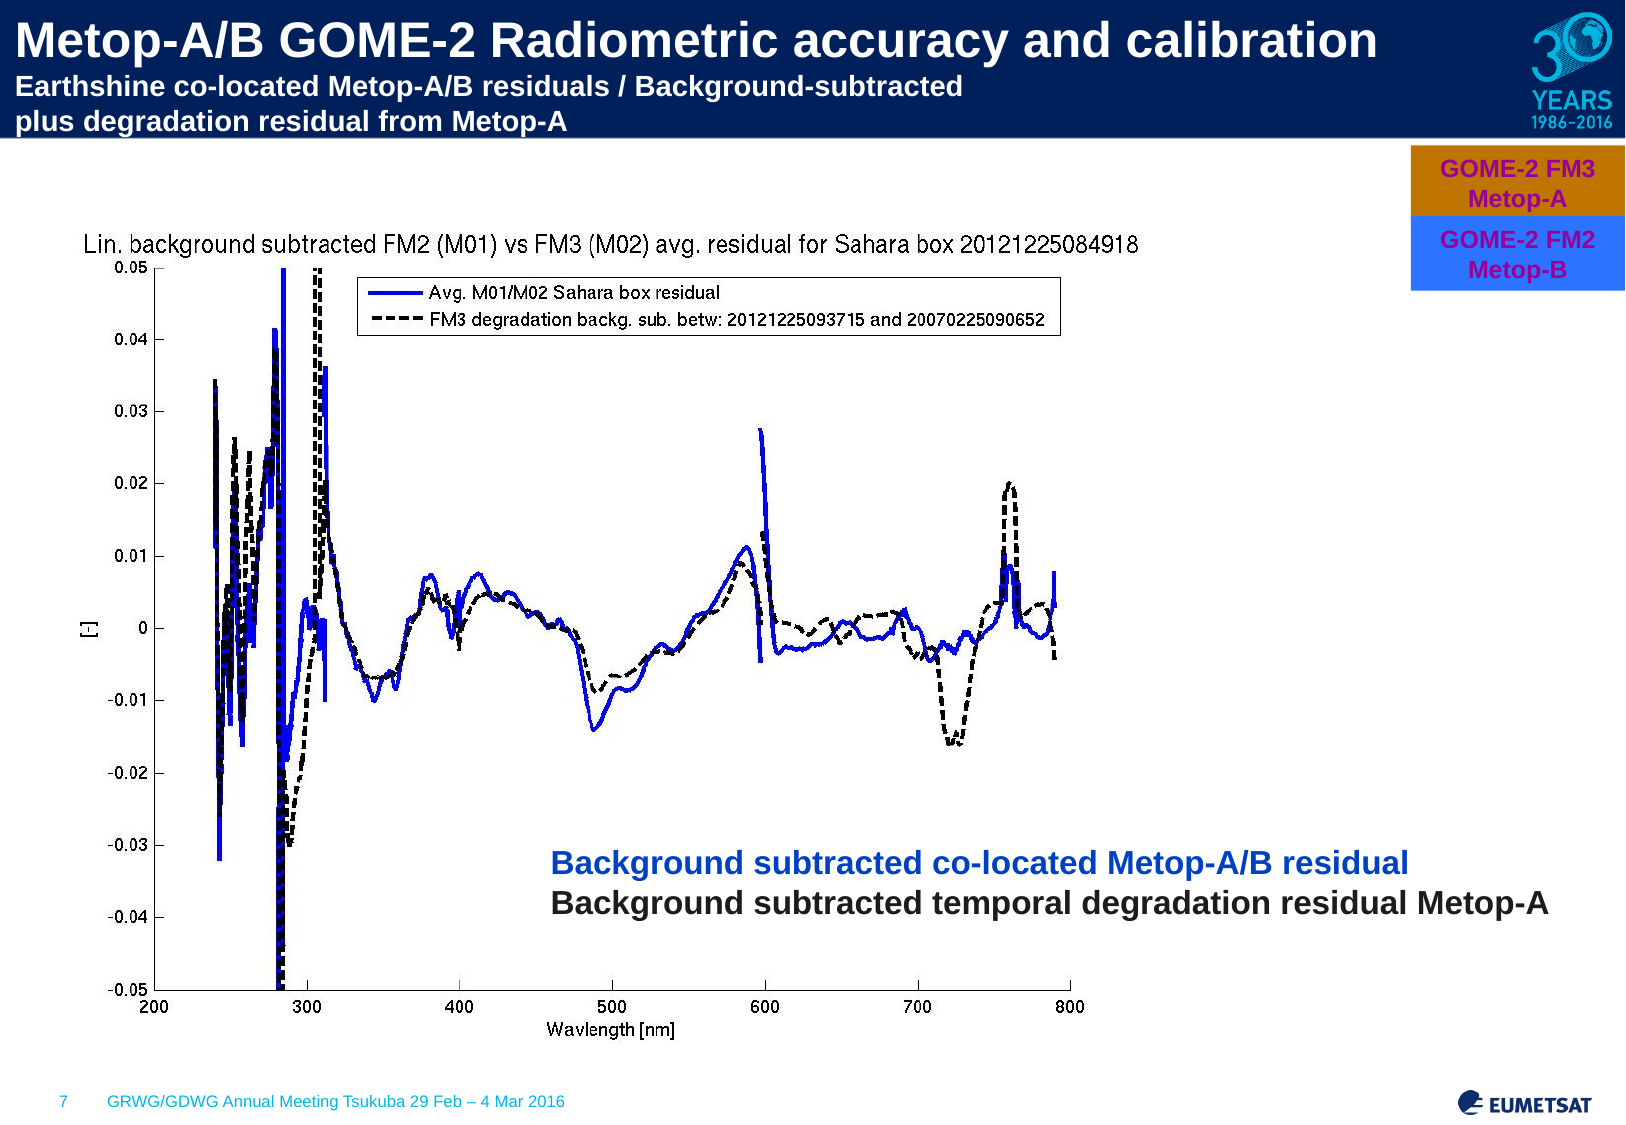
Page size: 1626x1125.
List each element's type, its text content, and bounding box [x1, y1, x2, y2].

text_box GOME-2 FM2 Metop-B [1410, 216, 1625, 291]
text_box Metop-A/B GOME-2 Radiometric accuracy and calibration Earthshine co-located Metop-A/B residuals / Background-subtracted plus degradation residual from Metop-A [0, 0, 1593, 145]
text_box Background subtracted co-located Metop-A/B residual Background subtracted temporal degradation residual Metop-A [1185, 834, 1566, 929]
picture [1594, 98, 1607, 106]
picture [1602, 31, 1606, 43]
picture [0, 0, 1626, 1125]
text_box GOME-2 FM3 Metop-A [1410, 145, 1625, 216]
picture [1593, 47, 1602, 54]
